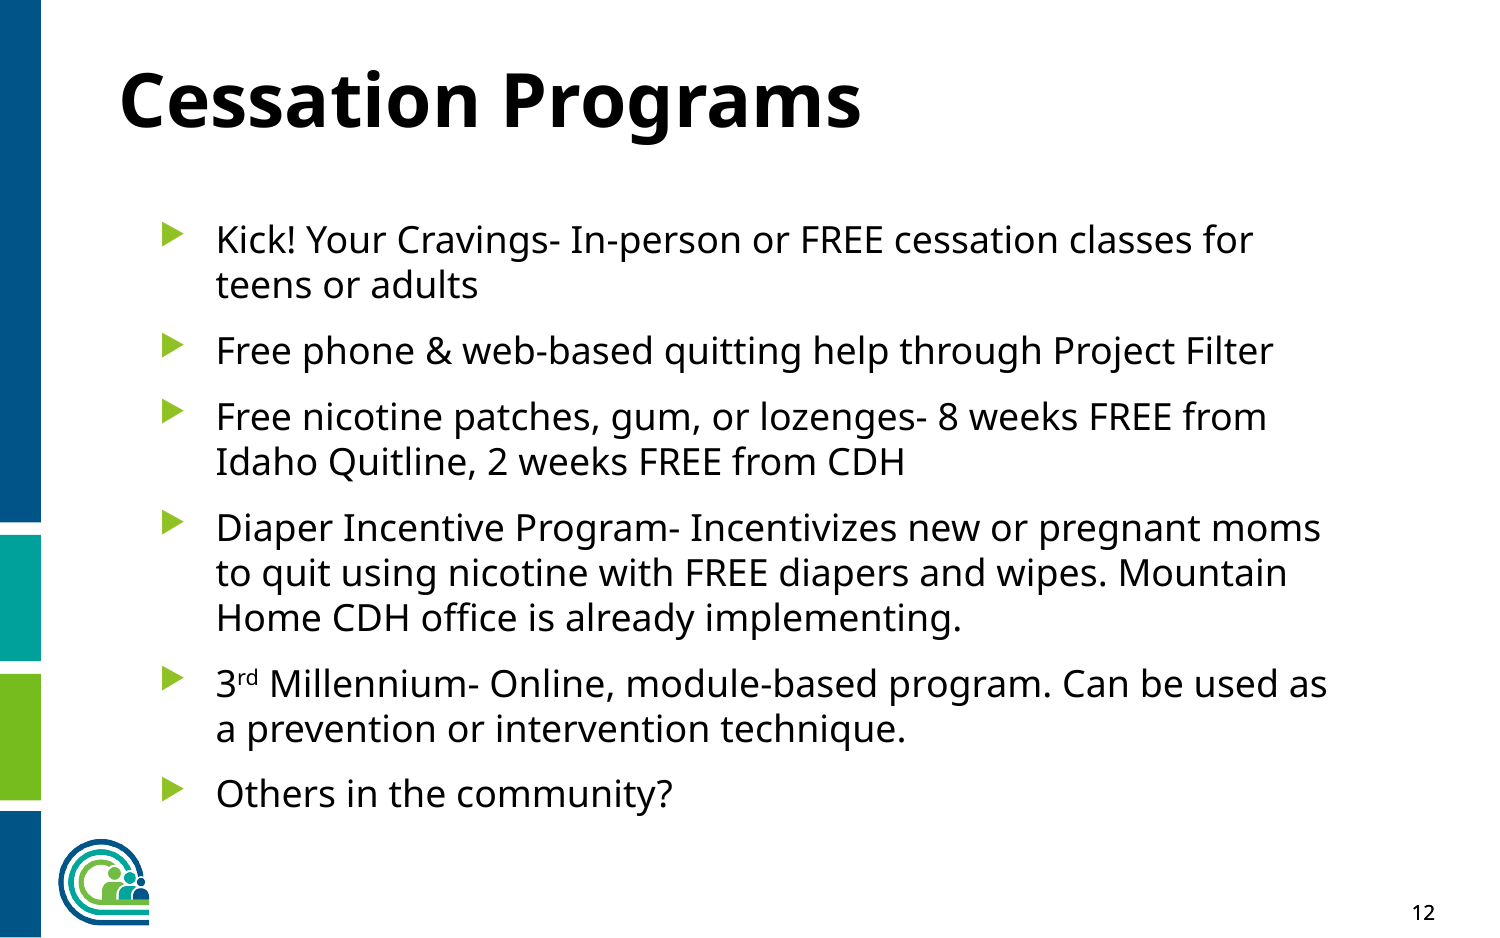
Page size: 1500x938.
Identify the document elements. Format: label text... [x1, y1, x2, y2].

text_box Kick! Your Cravings- In-person or FREE cessation classes for teens or adults Free phone & web-based quitting help through Project Filter Free nicotine patches, gum, or lozenges- 8 weeks FREE from Idaho Quitline, 2 weeks FREE from CDH Diaper Incentive Program- Incentivizes new or pregnant moms to quit using nicotine with FREE diapers and wipes. Mountain Home CDH office is already implementing. 3rd Millennium- Online, module-based program. Can be used as a prevention or intervention technique. Others in the community? [144, 142, 1355, 938]
title Cessation Programs [103, 54, 1500, 209]
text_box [0, 447, 490, 490]
picture [48, 826, 160, 938]
